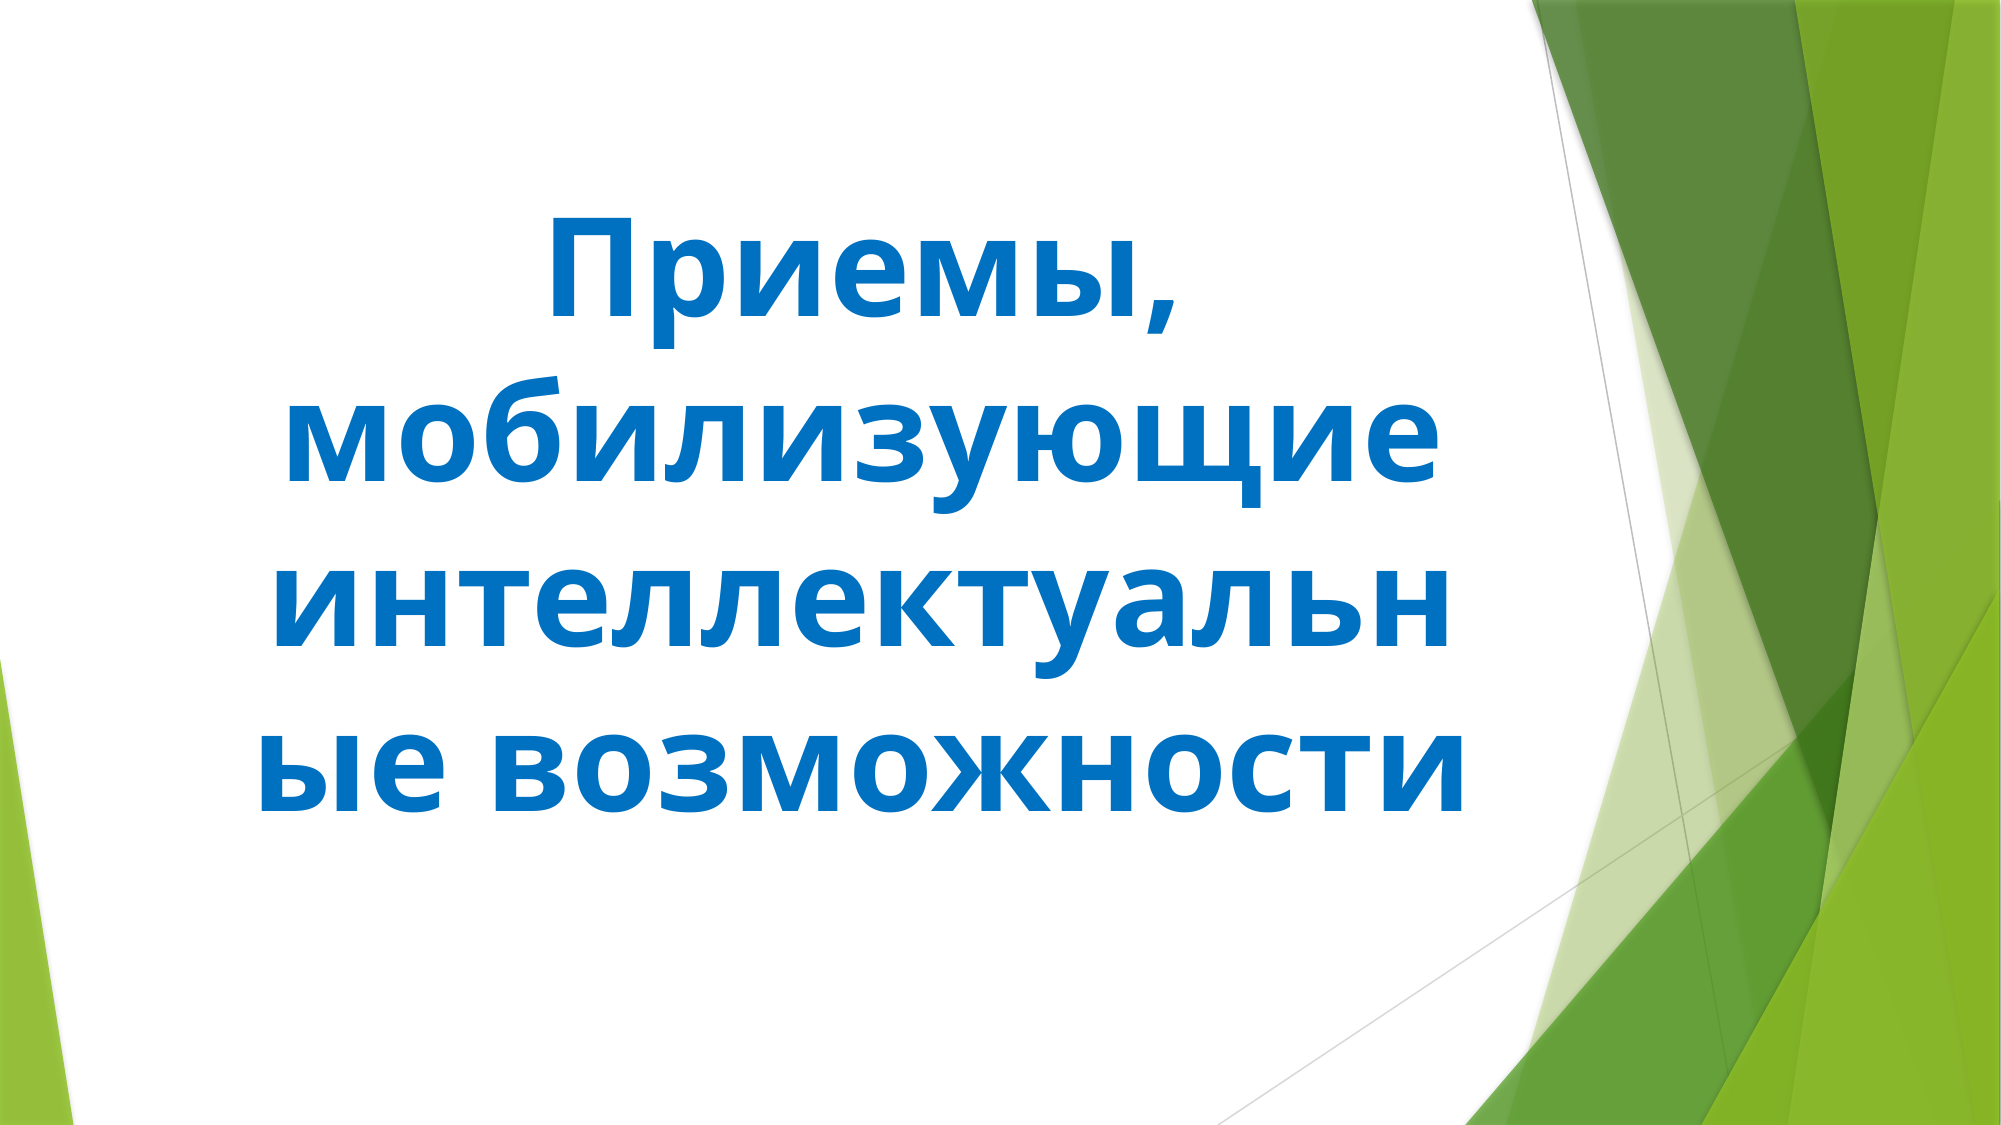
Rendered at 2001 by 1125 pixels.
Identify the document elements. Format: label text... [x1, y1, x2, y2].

title Приемы, мобилизующие интеллектуальные возможности [202, 171, 1522, 598]
